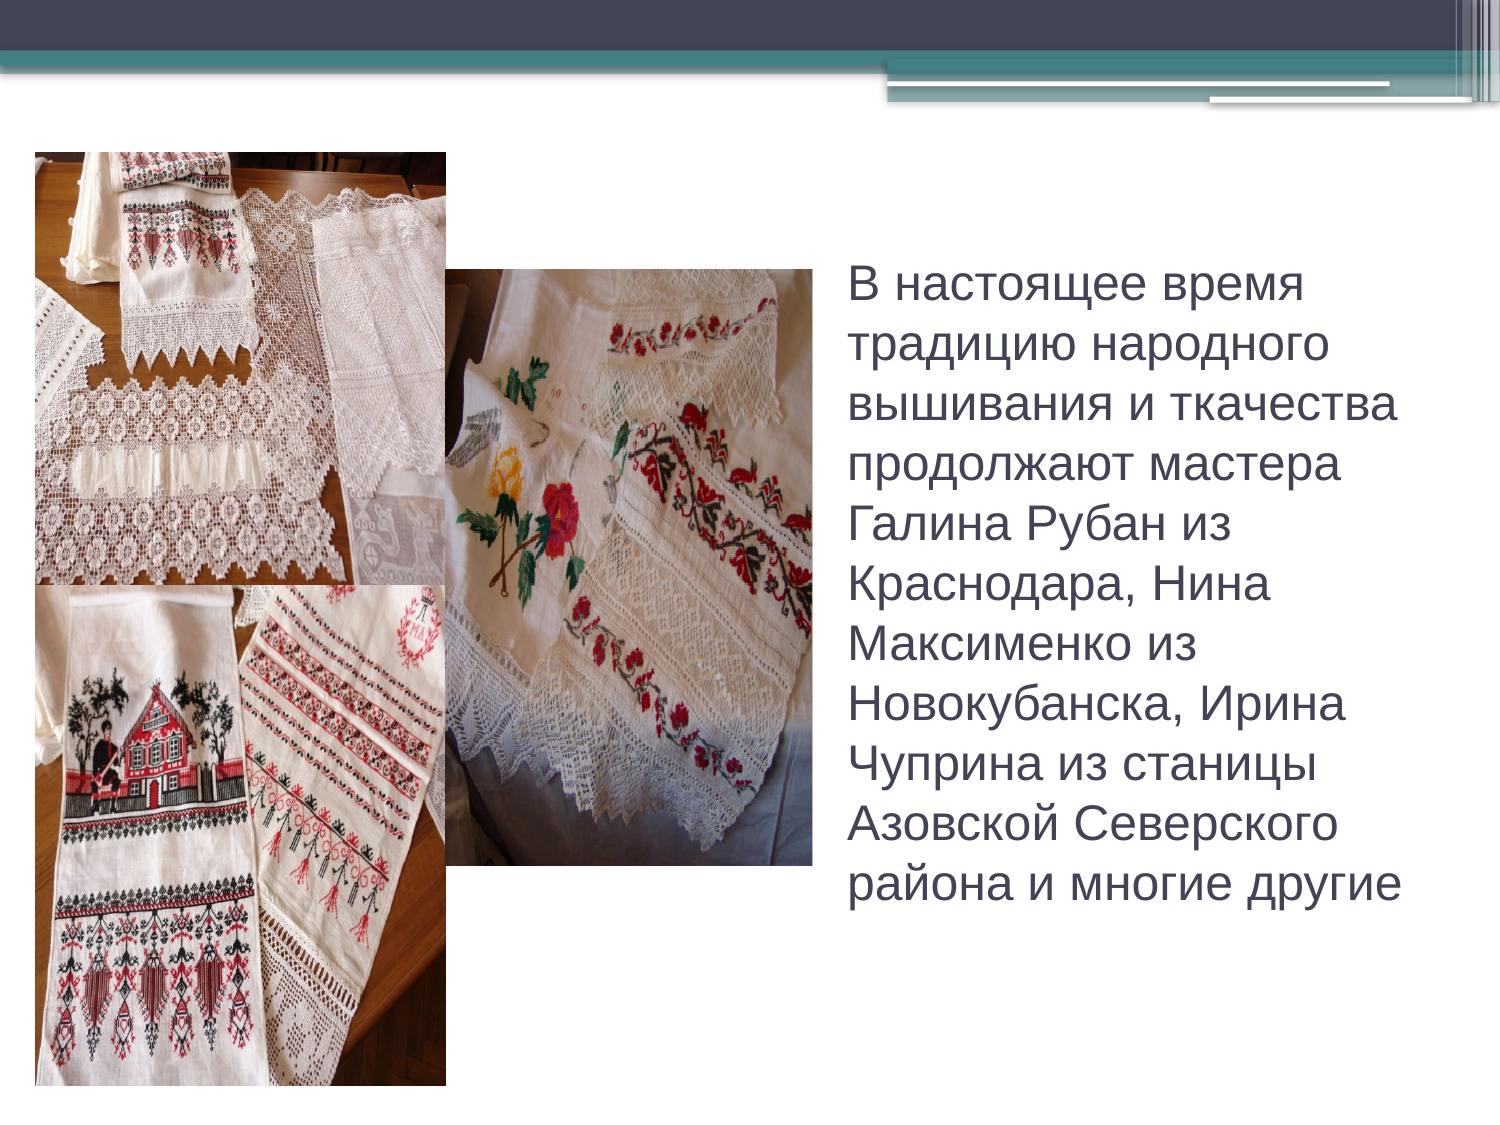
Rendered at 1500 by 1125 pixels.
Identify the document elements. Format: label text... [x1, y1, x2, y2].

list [34, 152, 446, 584]
title В настоящее время традицию народного вышивания и ткачества продолжают мастера Галина Рубан из Краснодара, Нина Максименко из Новокубанска, Ирина Чуприна из станицы Азовской Северского района и многие другие [831, 128, 1459, 1032]
picture [34, 269, 813, 1087]
